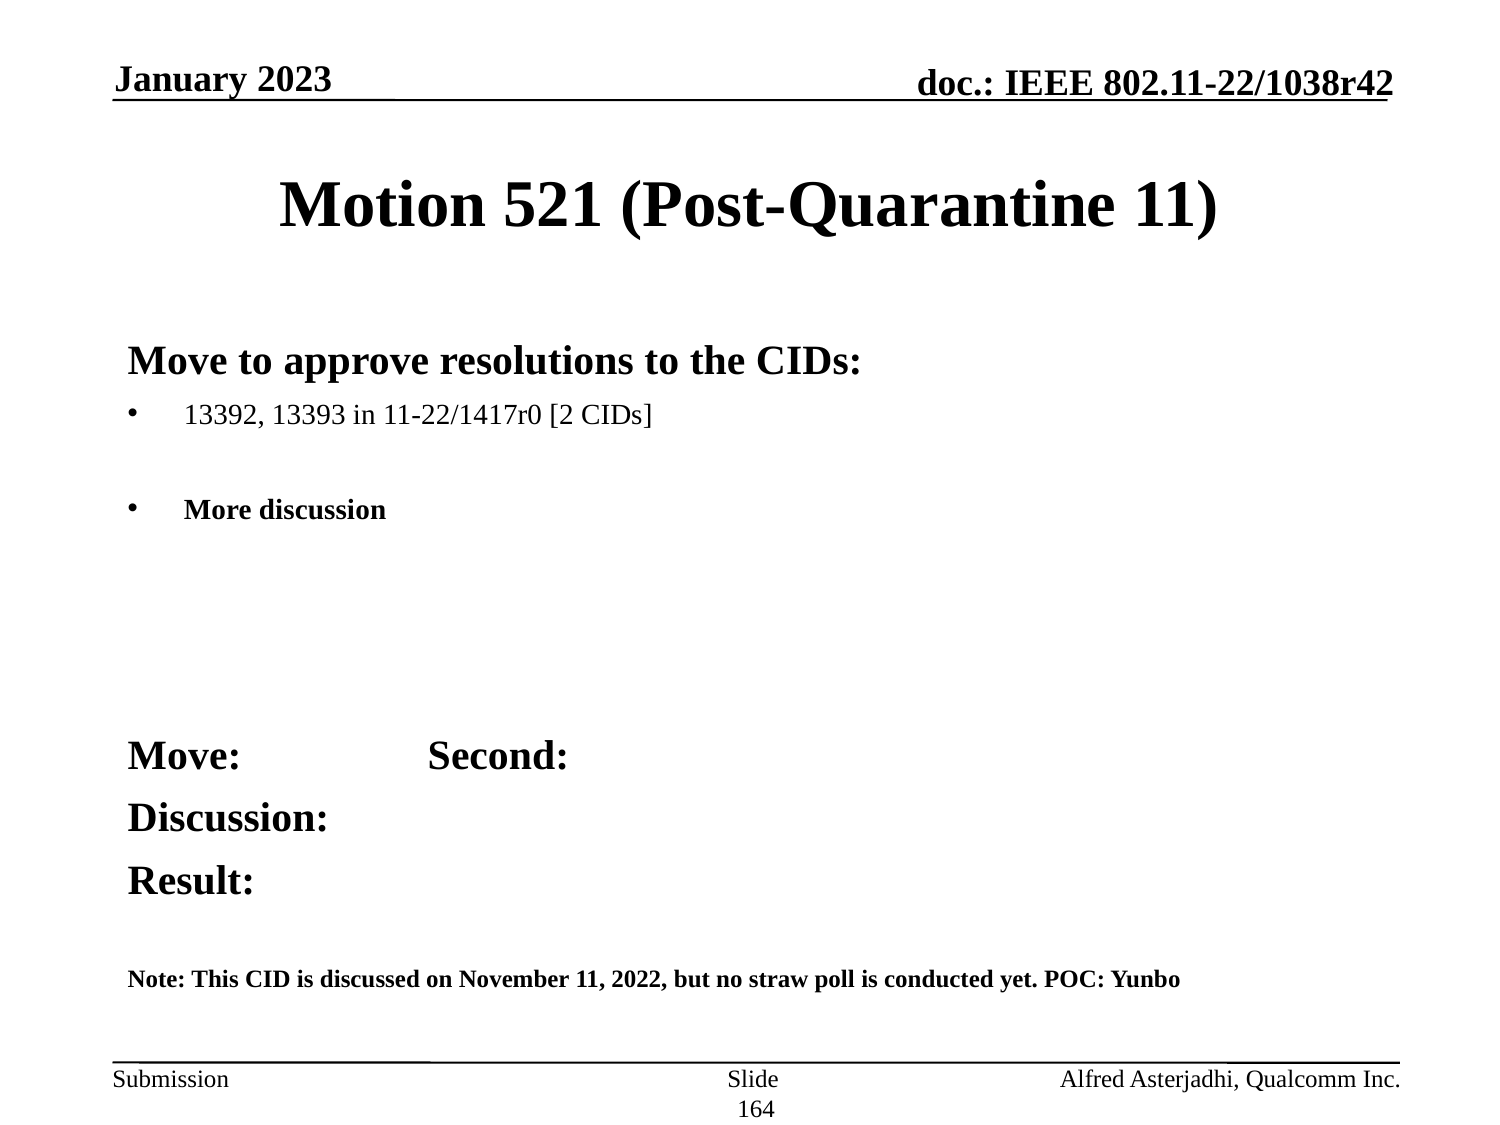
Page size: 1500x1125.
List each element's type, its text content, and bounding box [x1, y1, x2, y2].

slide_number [114, 54, 423, 100]
list Move to approve resolutions to the CIDs: 13392, 13393 in 11-22/1417r0 [2 CIDs] More discussion Move: Second: Discussion: Result: Note: This CID is discussed on November 11, 2022, but no straw poll is conducted yet. POC: Yunbo [112, 324, 1388, 1000]
title Motion 521 (Post-Quarantine 11) [112, 112, 1388, 288]
footer Alfred Asterjadhi, Qualcomm Inc. [878, 1061, 1402, 1093]
slide_number Slide 164 [712, 1061, 800, 1123]
